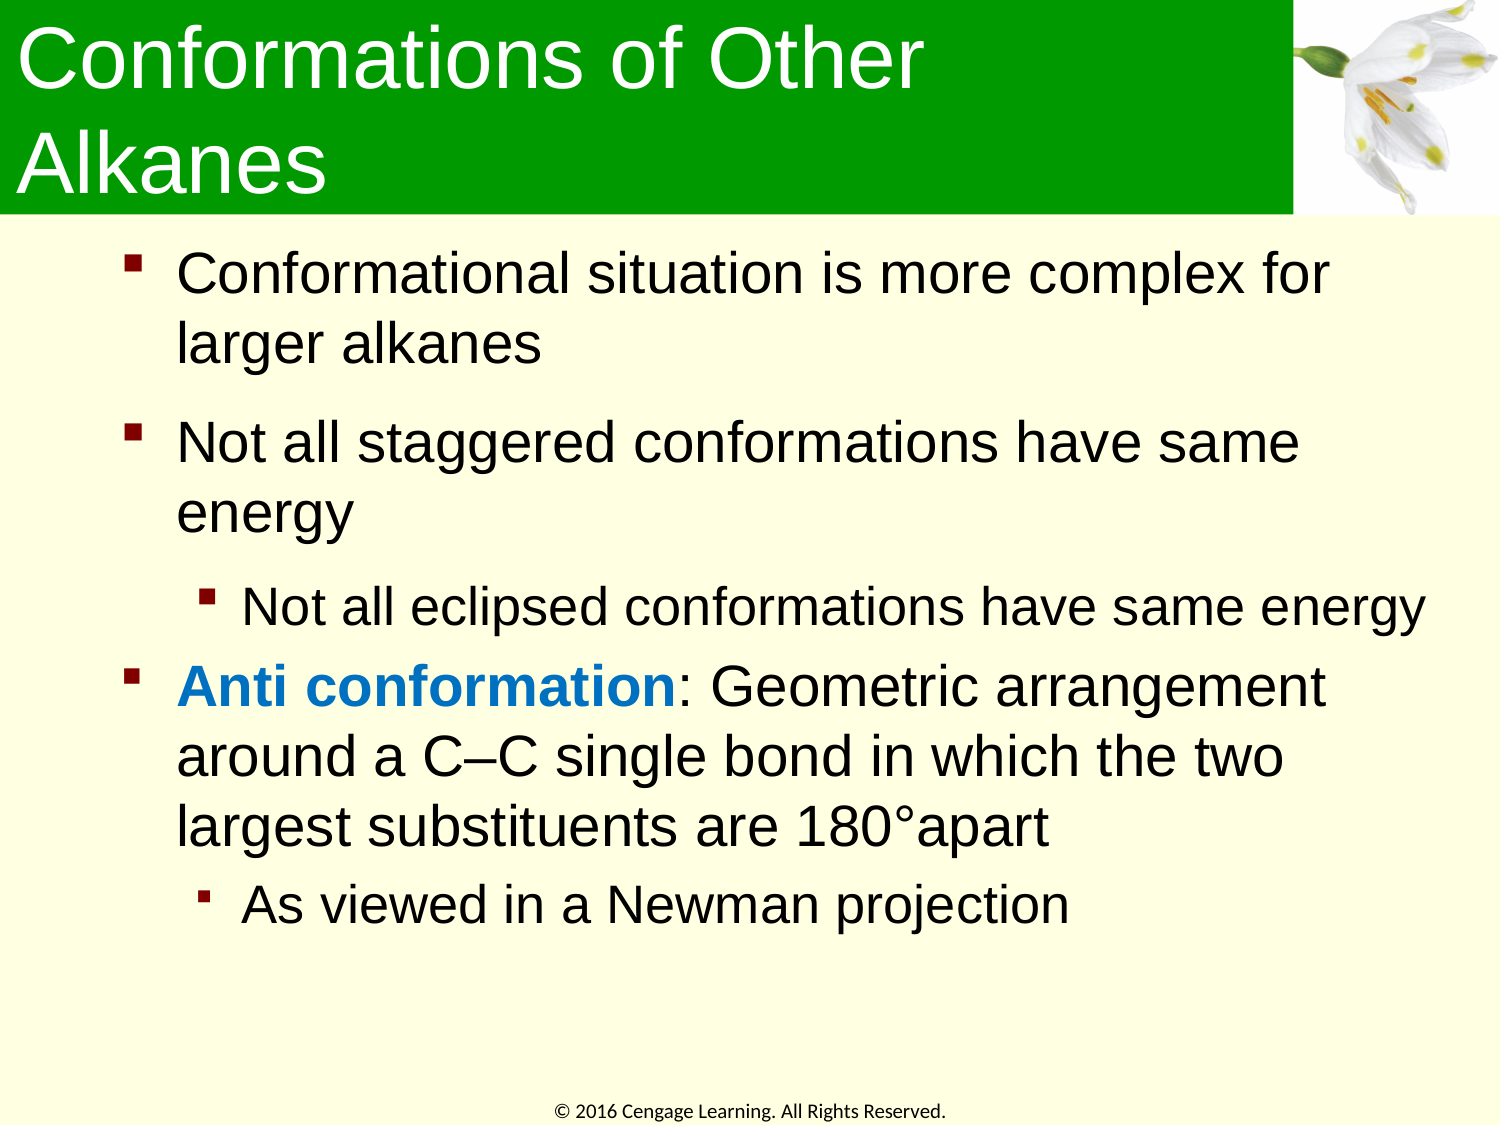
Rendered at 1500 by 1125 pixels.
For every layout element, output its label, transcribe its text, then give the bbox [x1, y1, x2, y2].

list Conformational situation is more complex for larger alkanes Not all staggered conformations have same energy Not all eclipsed conformations have same energy Anti conformation: Geometric arrangement around a C–C single bond in which the two largest substituents are 180°apart As viewed in a Newman projection [103, 227, 1450, 1065]
picture [1293, 0, 1500, 215]
title Conformations of Other Alkanes [0, 0, 1288, 213]
